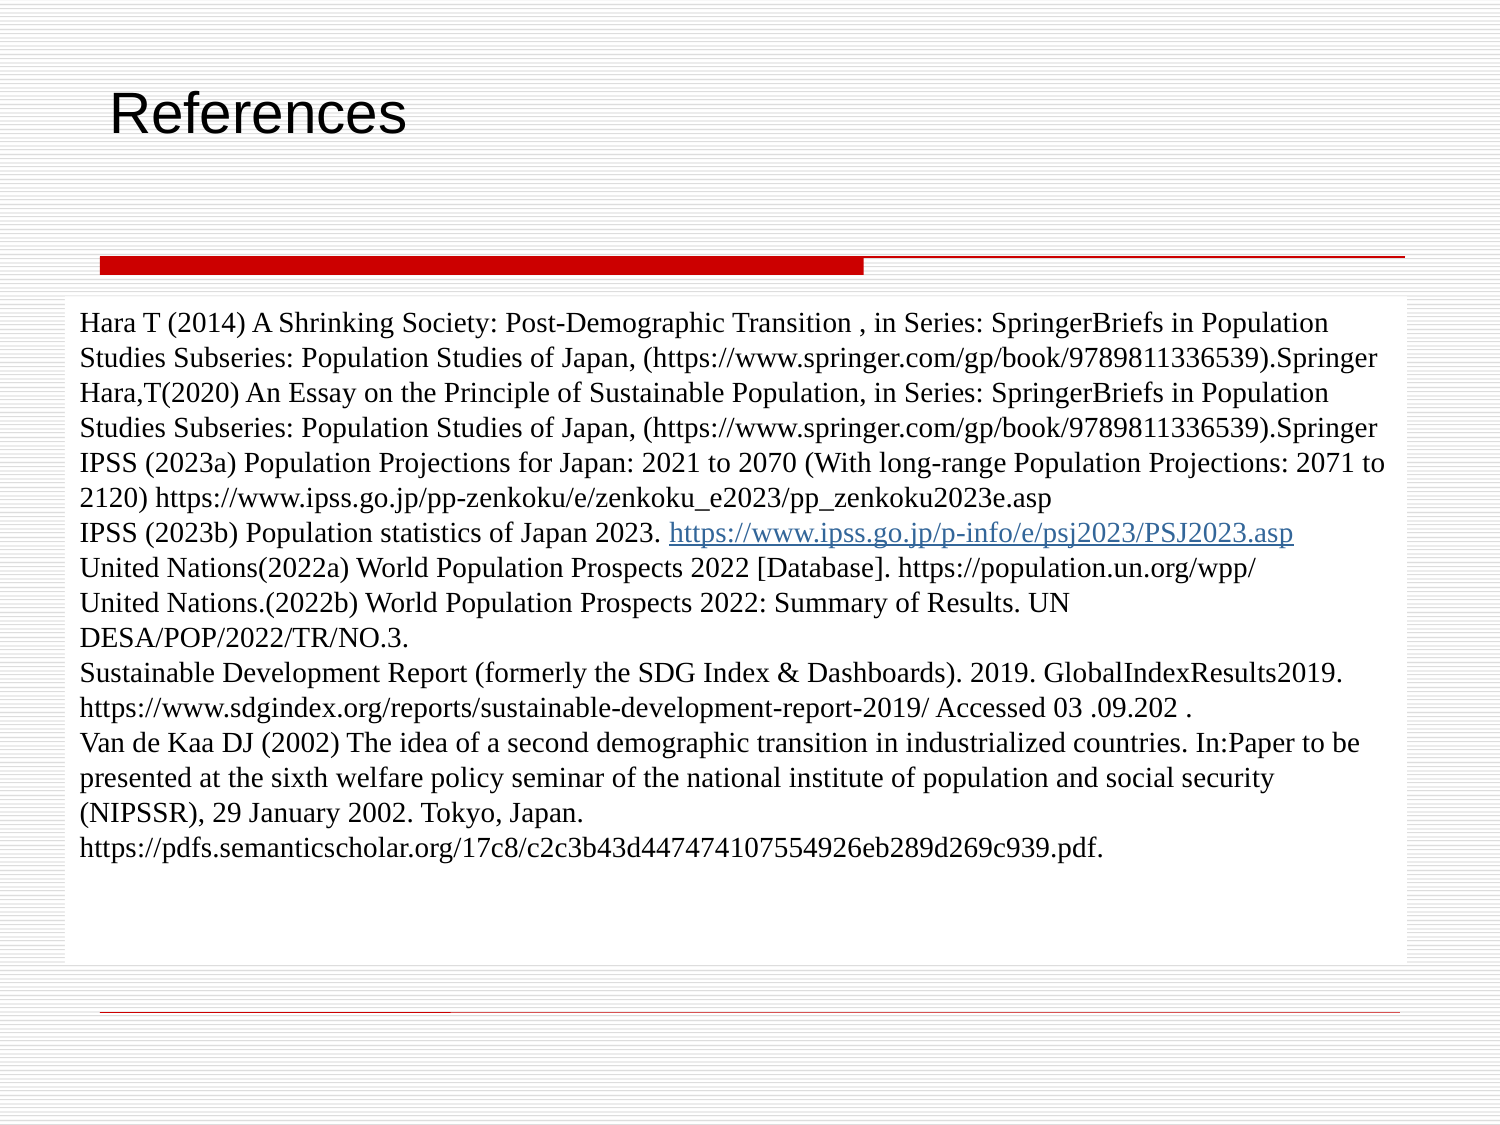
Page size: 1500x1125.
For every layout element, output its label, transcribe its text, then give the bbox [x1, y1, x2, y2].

title References [94, 50, 1407, 250]
picture [0, 0, 1500, 1125]
text_box Hara T (2014) A Shrinking Society: Post-Demographic Transition , in Series: SpringerBriefs in Population Studies Subseries: Population Studies of Japan, (https://www.springer.com/gp/book/9789811336539).Springer Hara,T(2020) An Essay on the Principle of Sustainable Population, in Series: SpringerBriefs in Population Studies Subseries: Population Studies of Japan, (https://www.springer.com/gp/book/9789811336539).Springer IPSS (2023a) Population Projections for Japan: 2021 to 2070 (With long-range Population Projections: 2071 to 2120) https://www.ipss.go.jp/pp-zenkoku/e/zenkoku_e2023/pp_zenkoku2023e.asp IPSS (2023b) Population statistics of Japan 2023. https://www.ipss.go.jp/p-info/e/psj2023/PSJ2023.asp United Nations(2022a) World Population Prospects 2022 [Database]. https://population.un.org/wpp/ United Nations.(2022b) World Population Prospects 2022: Summary of Results. UN DESA/POP/2022/TR/NO.3. Sustainable Development Report (formerly the SDG Index & Dashboards). 2019. GlobalIndexResults2019. https://www.sdgindex.org/reports/sustainable-development-report-2019/ Accessed 03 .09.202 . Van de Kaa DJ (2002) The idea of a second demographic transition in industrialized countries. In:Paper to be presented at the sixth welfare policy seminar of the national institute of population and social security (NIPSSR), 29 January 2002. Tokyo, Japan. https://pdfs.semanticscholar.org/17c8/c2c3b43d447474107554926eb289d269c939.pdf. [64, 296, 1407, 964]
